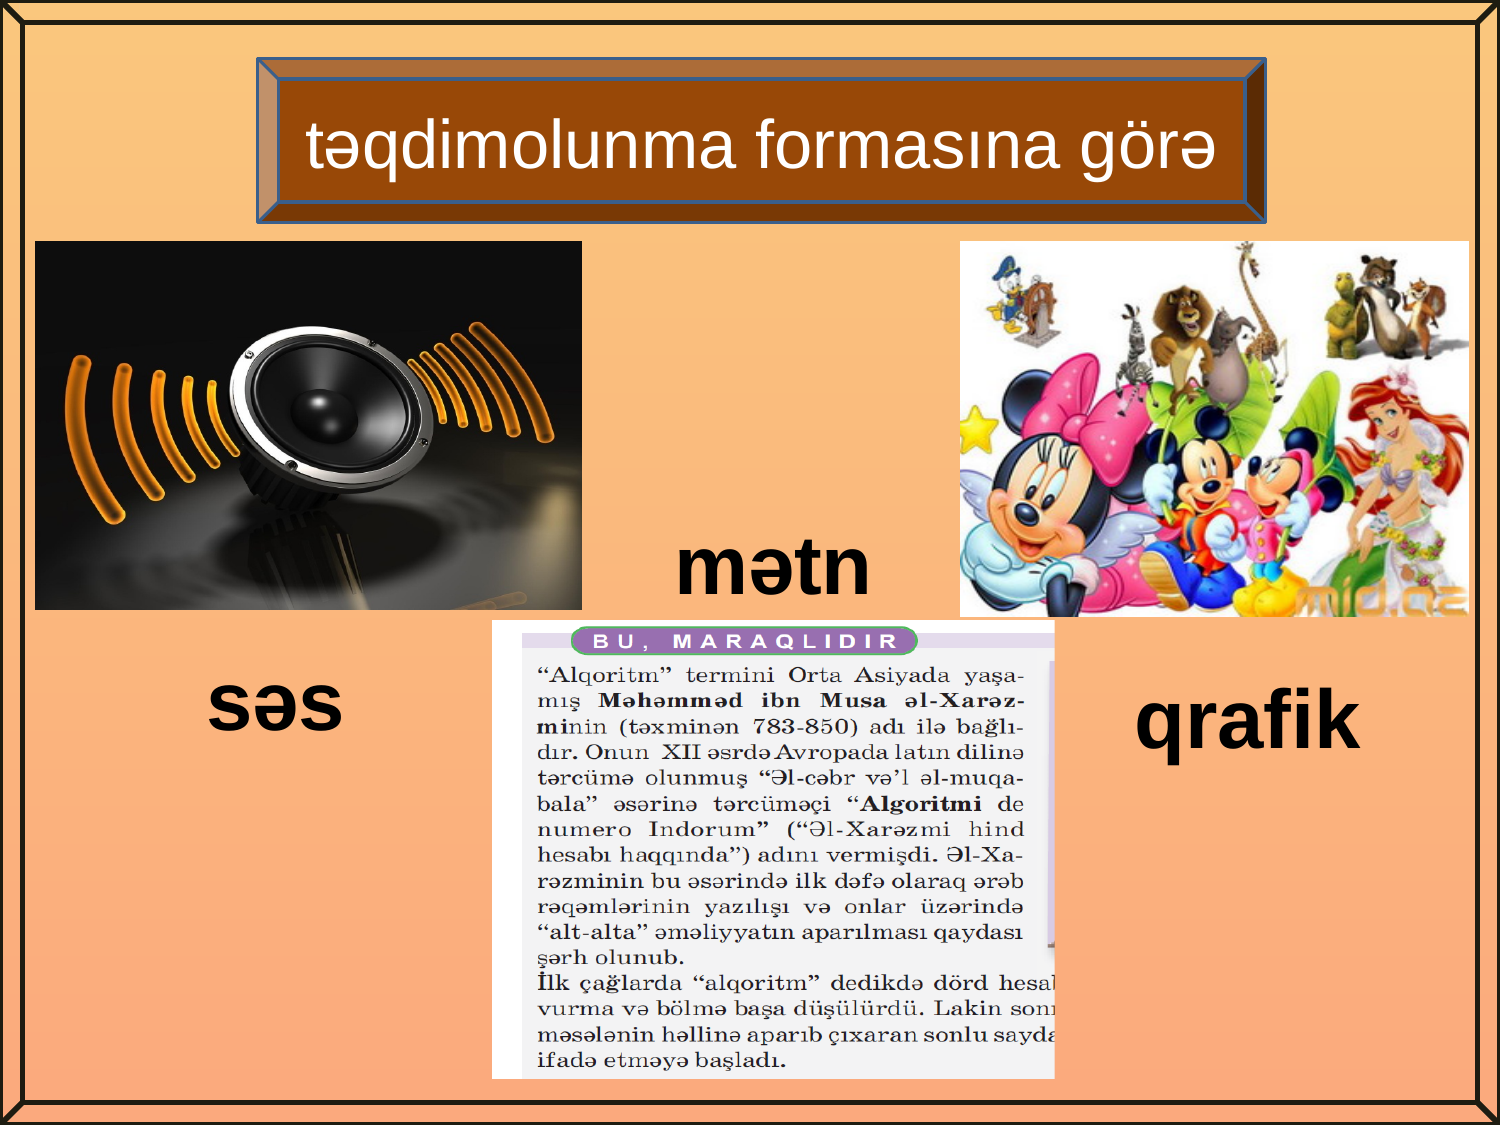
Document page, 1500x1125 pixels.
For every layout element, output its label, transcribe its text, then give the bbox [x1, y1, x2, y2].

text_box [0, 0, 1500, 1125]
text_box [34, 241, 583, 756]
text_box təqdimolunma formasına görə [256, 57, 1267, 224]
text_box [491, 503, 1055, 1079]
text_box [960, 240, 1470, 775]
